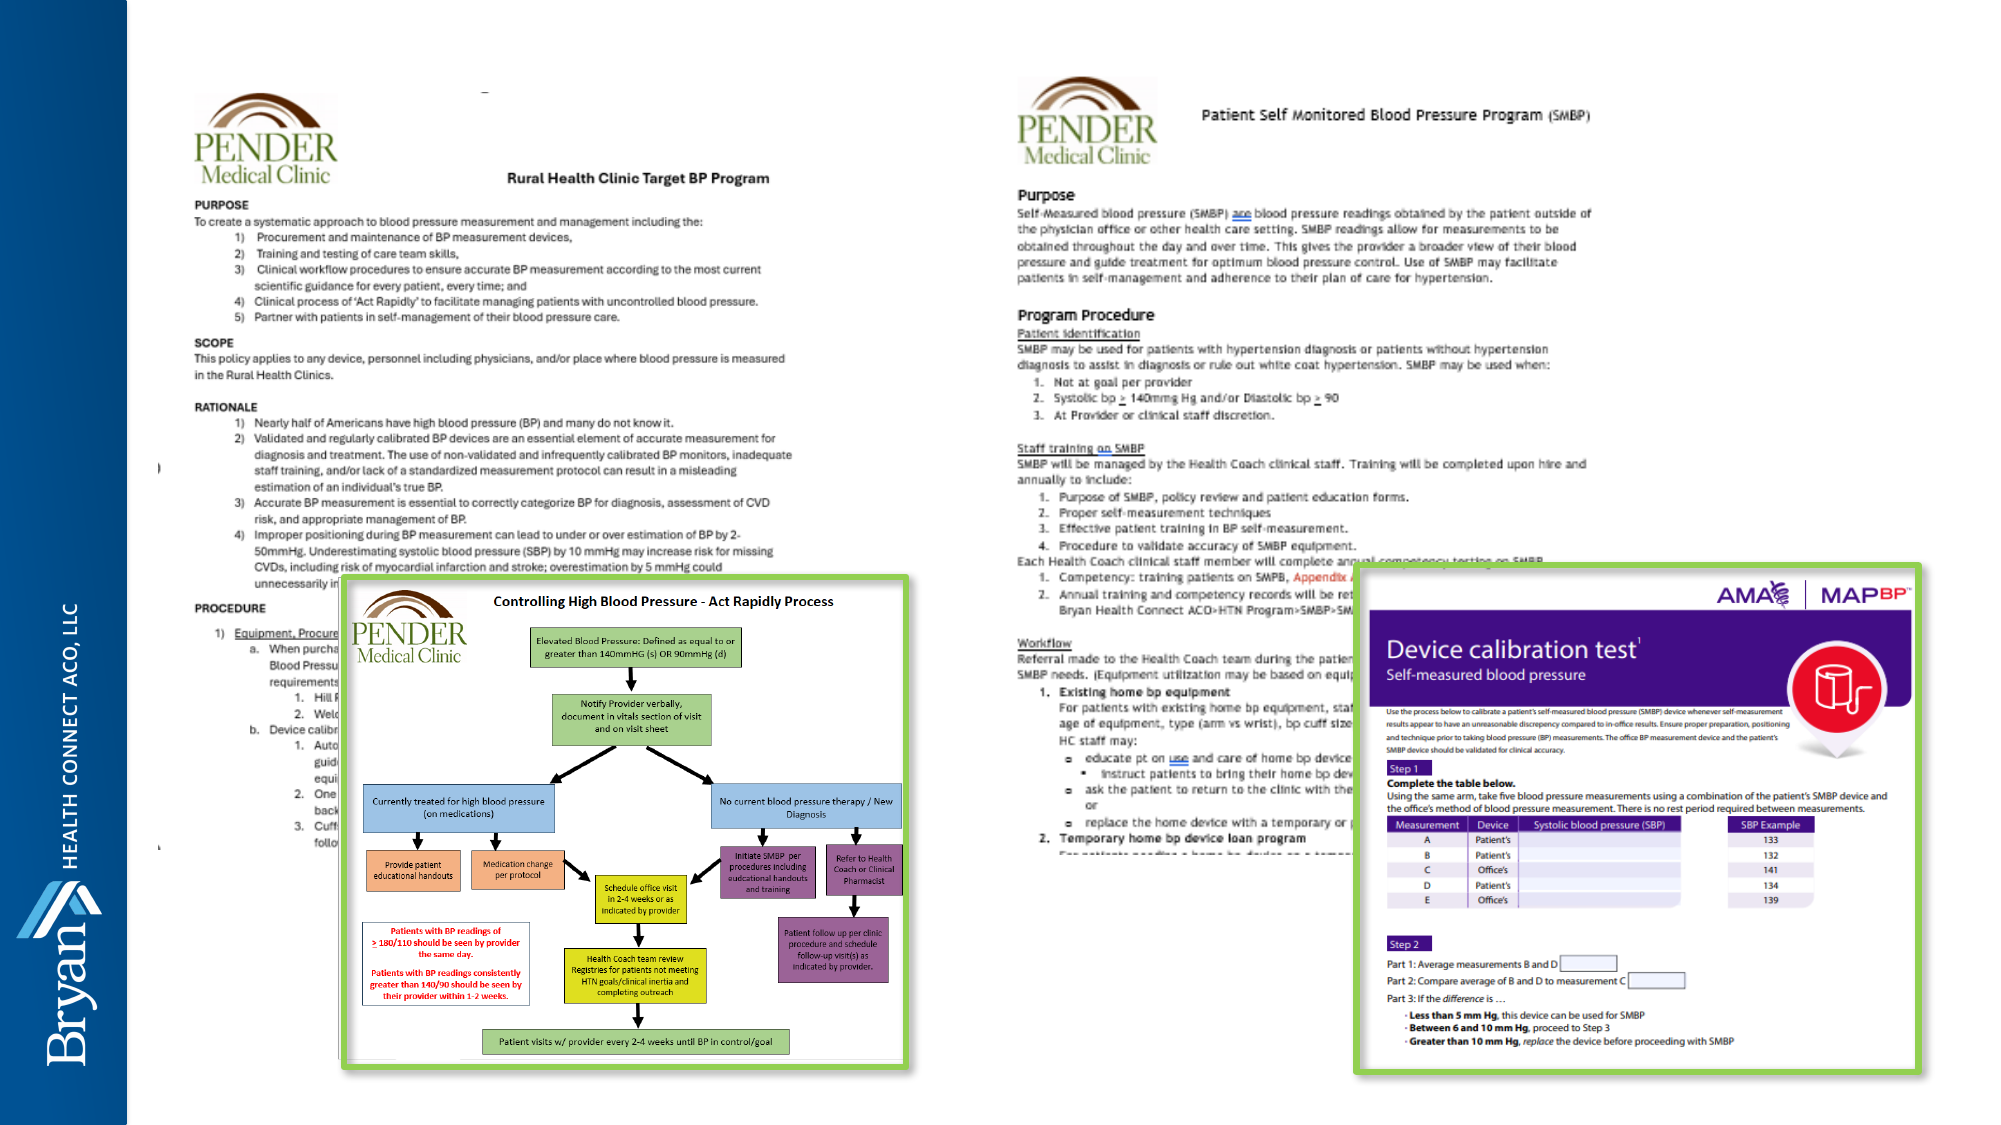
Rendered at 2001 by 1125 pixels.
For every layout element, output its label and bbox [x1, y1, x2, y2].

picture [157, 92, 907, 1060]
text_box [1354, 1059, 1921, 1074]
text_box [1607, 563, 1921, 575]
picture [999, 65, 1925, 1053]
picture [17, 605, 102, 1066]
